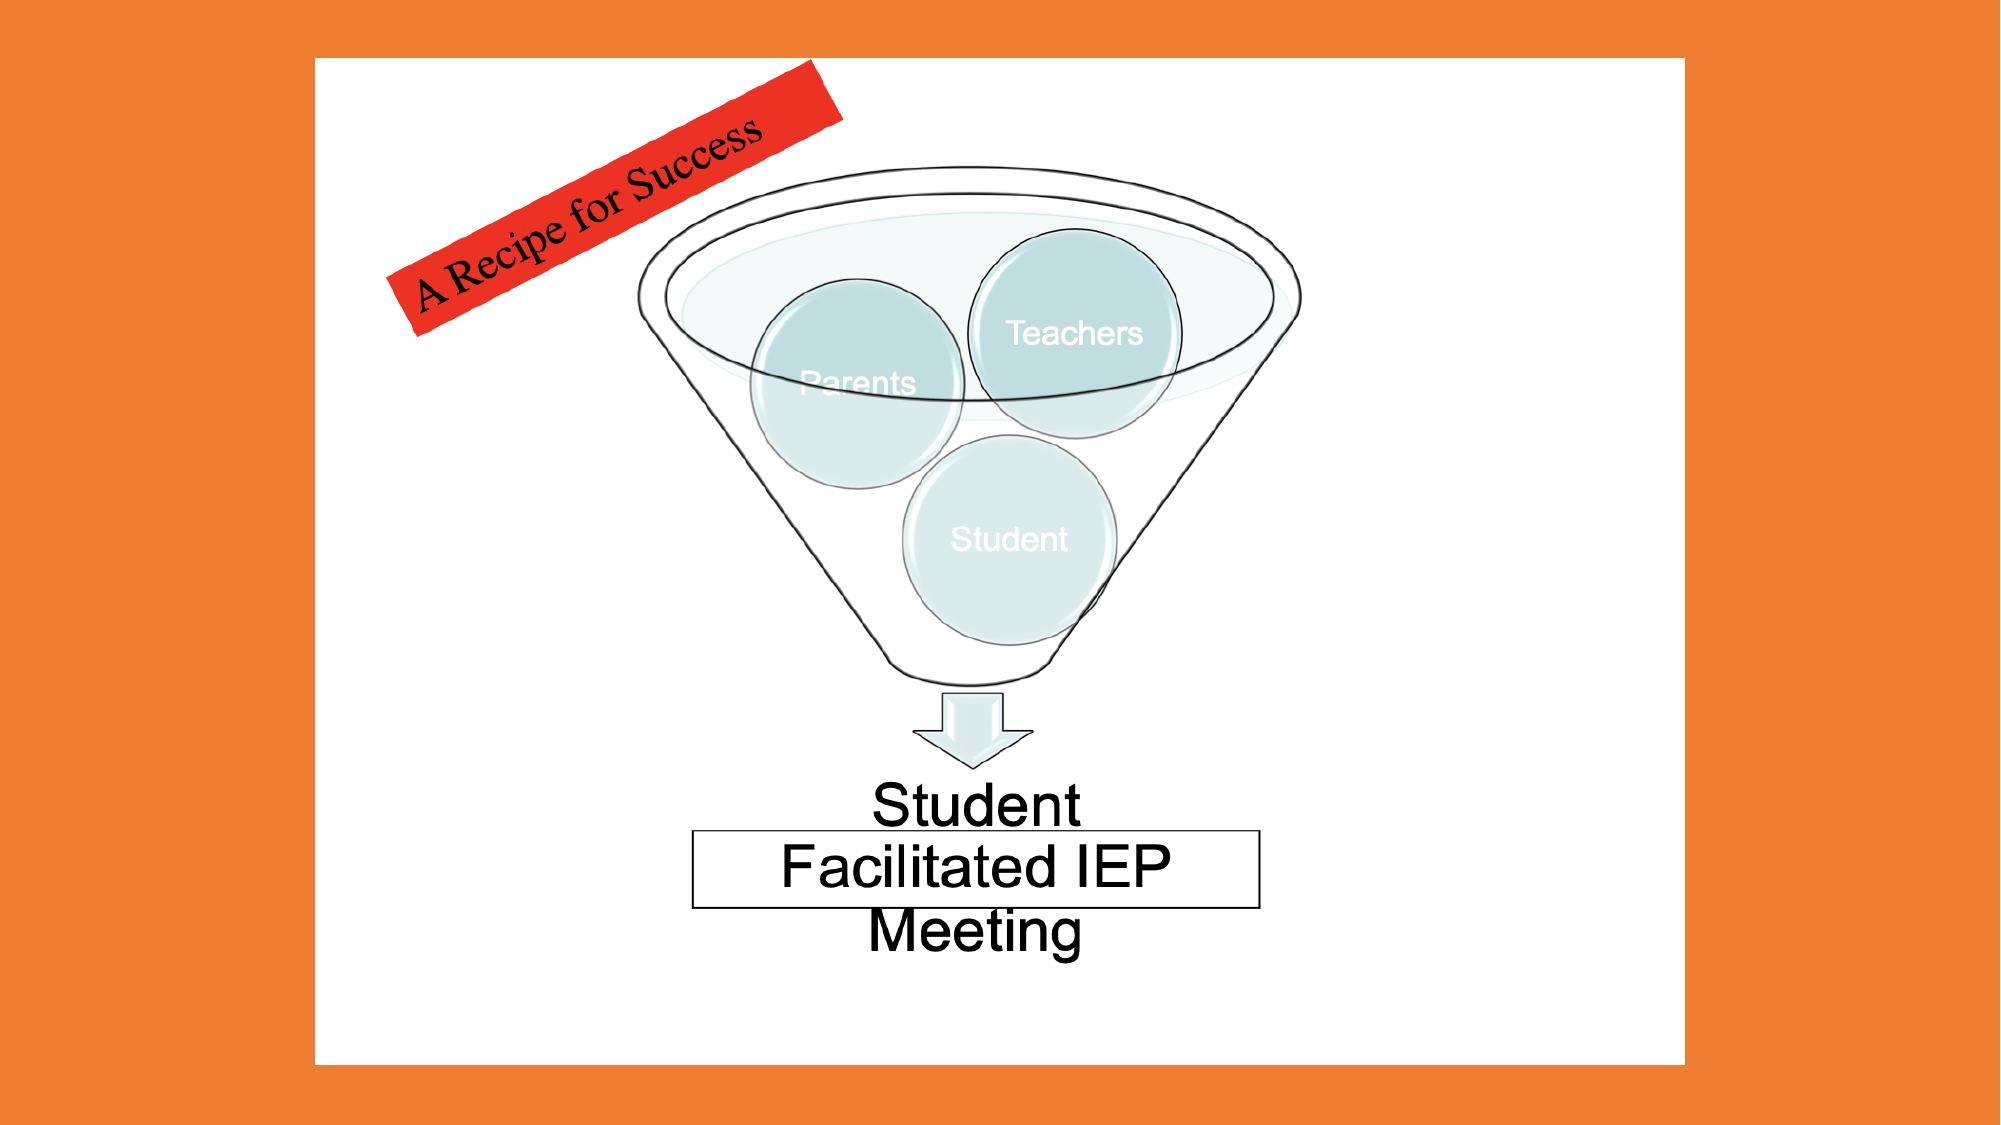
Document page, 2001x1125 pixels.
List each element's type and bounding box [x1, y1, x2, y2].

picture [315, 58, 1685, 1065]
